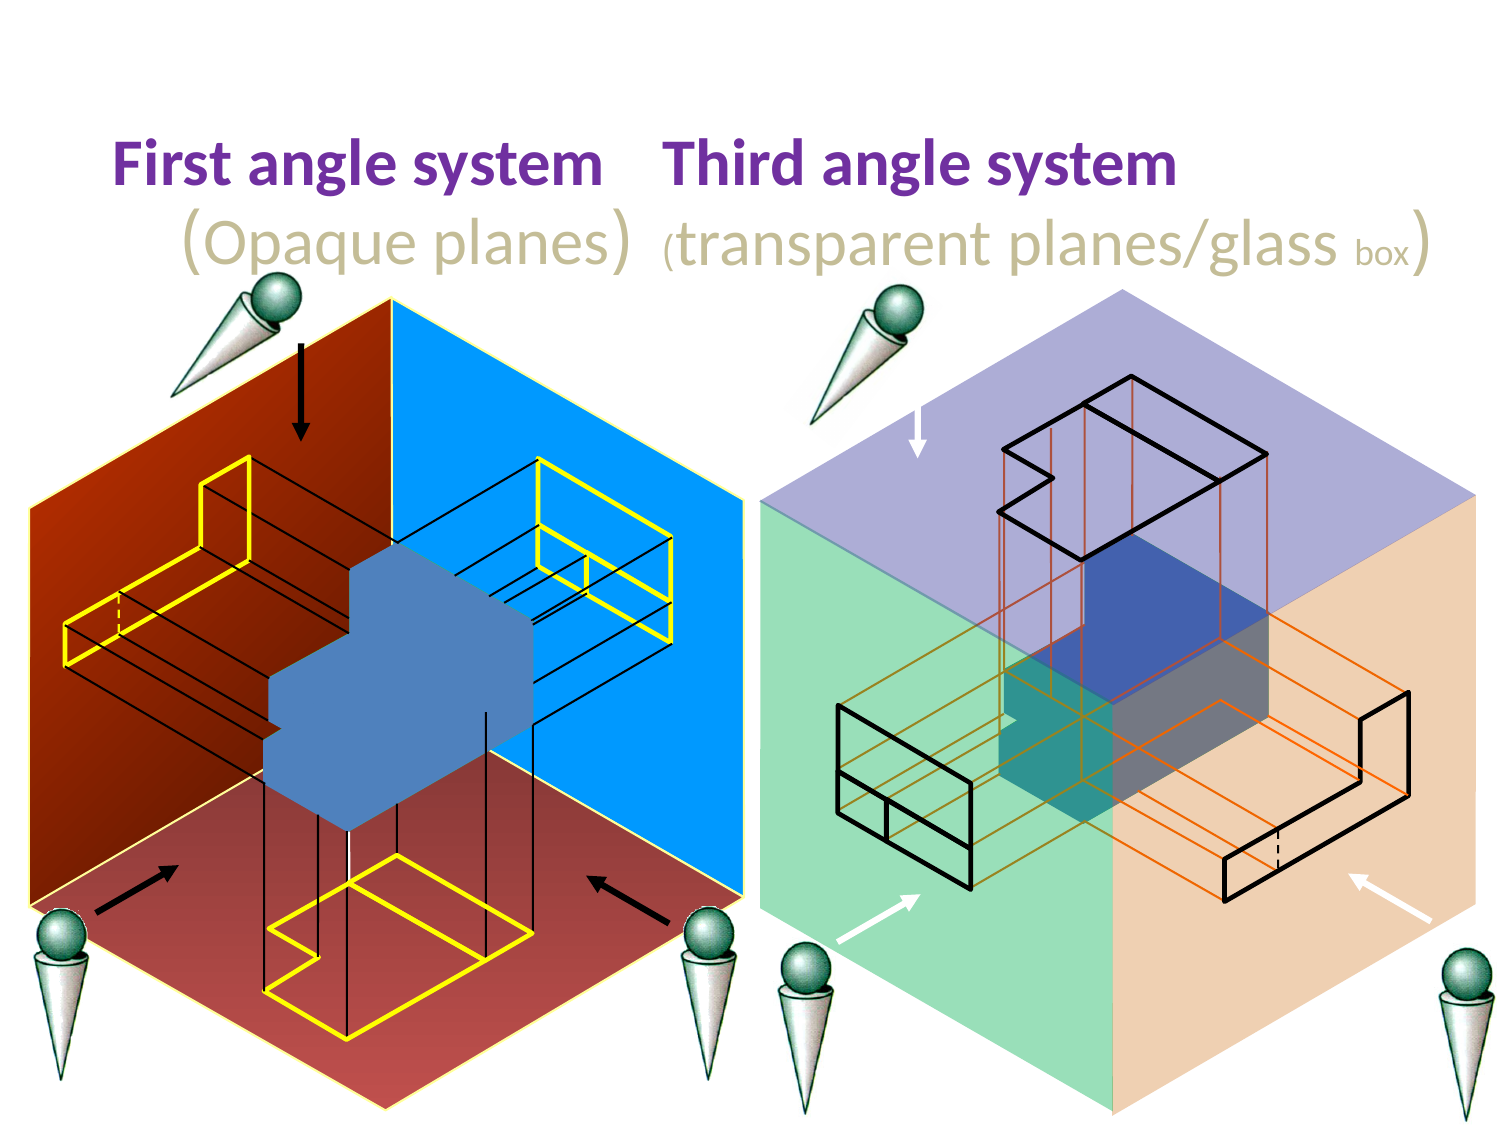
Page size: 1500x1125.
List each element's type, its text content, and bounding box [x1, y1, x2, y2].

text_box [99, 865, 179, 912]
picture [773, 286, 953, 447]
text_box Third angle system (transparent planes/glass box) [647, 111, 1464, 286]
text_box [586, 552, 671, 643]
text_box [348, 855, 533, 961]
text_box [1224, 692, 1409, 902]
text_box [265, 883, 485, 1040]
text_box [36, 772, 744, 1111]
text_box [998, 404, 1219, 533]
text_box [999, 534, 1269, 823]
text_box [911, 399, 924, 459]
text_box [837, 705, 971, 848]
text_box First angle system (Opaque planes) [98, 110, 648, 286]
text_box [392, 298, 745, 898]
text_box [837, 770, 886, 841]
text_box [537, 458, 671, 601]
text_box [886, 798, 971, 890]
text_box [294, 380, 308, 442]
text_box [65, 456, 250, 667]
text_box [1082, 376, 1267, 482]
picture [675, 901, 742, 1084]
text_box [264, 542, 534, 832]
picture [144, 286, 323, 423]
text_box [537, 523, 586, 594]
text_box [1348, 873, 1432, 922]
text_box [28, 296, 393, 903]
text_box [759, 289, 1476, 637]
text_box [760, 503, 1113, 1112]
picture [28, 903, 94, 1084]
text_box [842, 894, 921, 940]
text_box [1112, 496, 1476, 1116]
text_box [586, 875, 670, 924]
picture [1434, 943, 1500, 1125]
picture [773, 937, 839, 1118]
